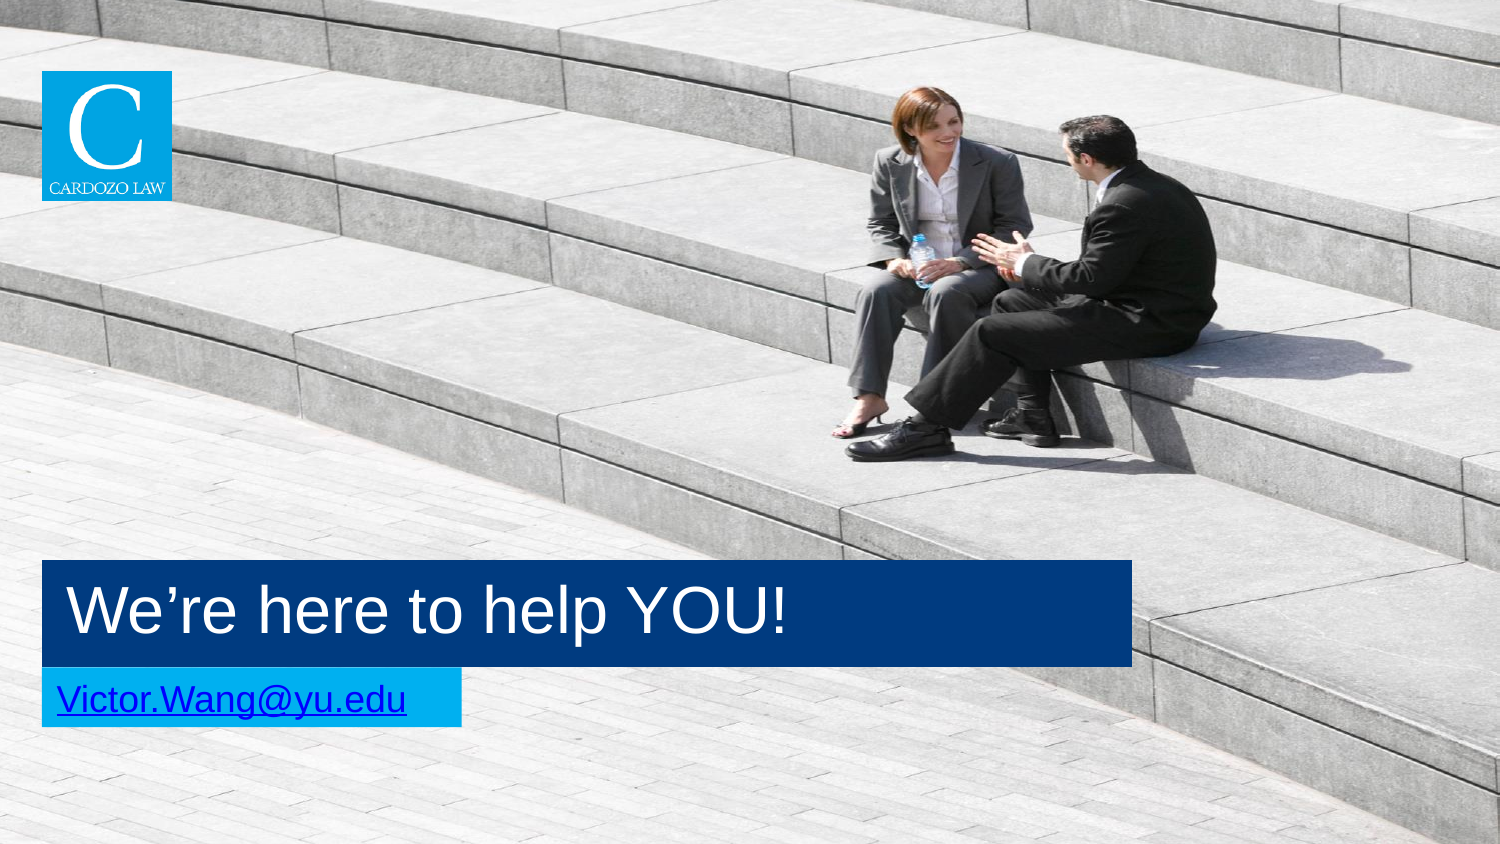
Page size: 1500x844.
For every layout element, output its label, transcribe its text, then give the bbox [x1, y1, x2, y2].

title We’re here to help YOU! [42, 560, 1132, 667]
picture [0, 0, 1500, 844]
text_box Victor.Wang@yu.edu [41, 667, 462, 728]
